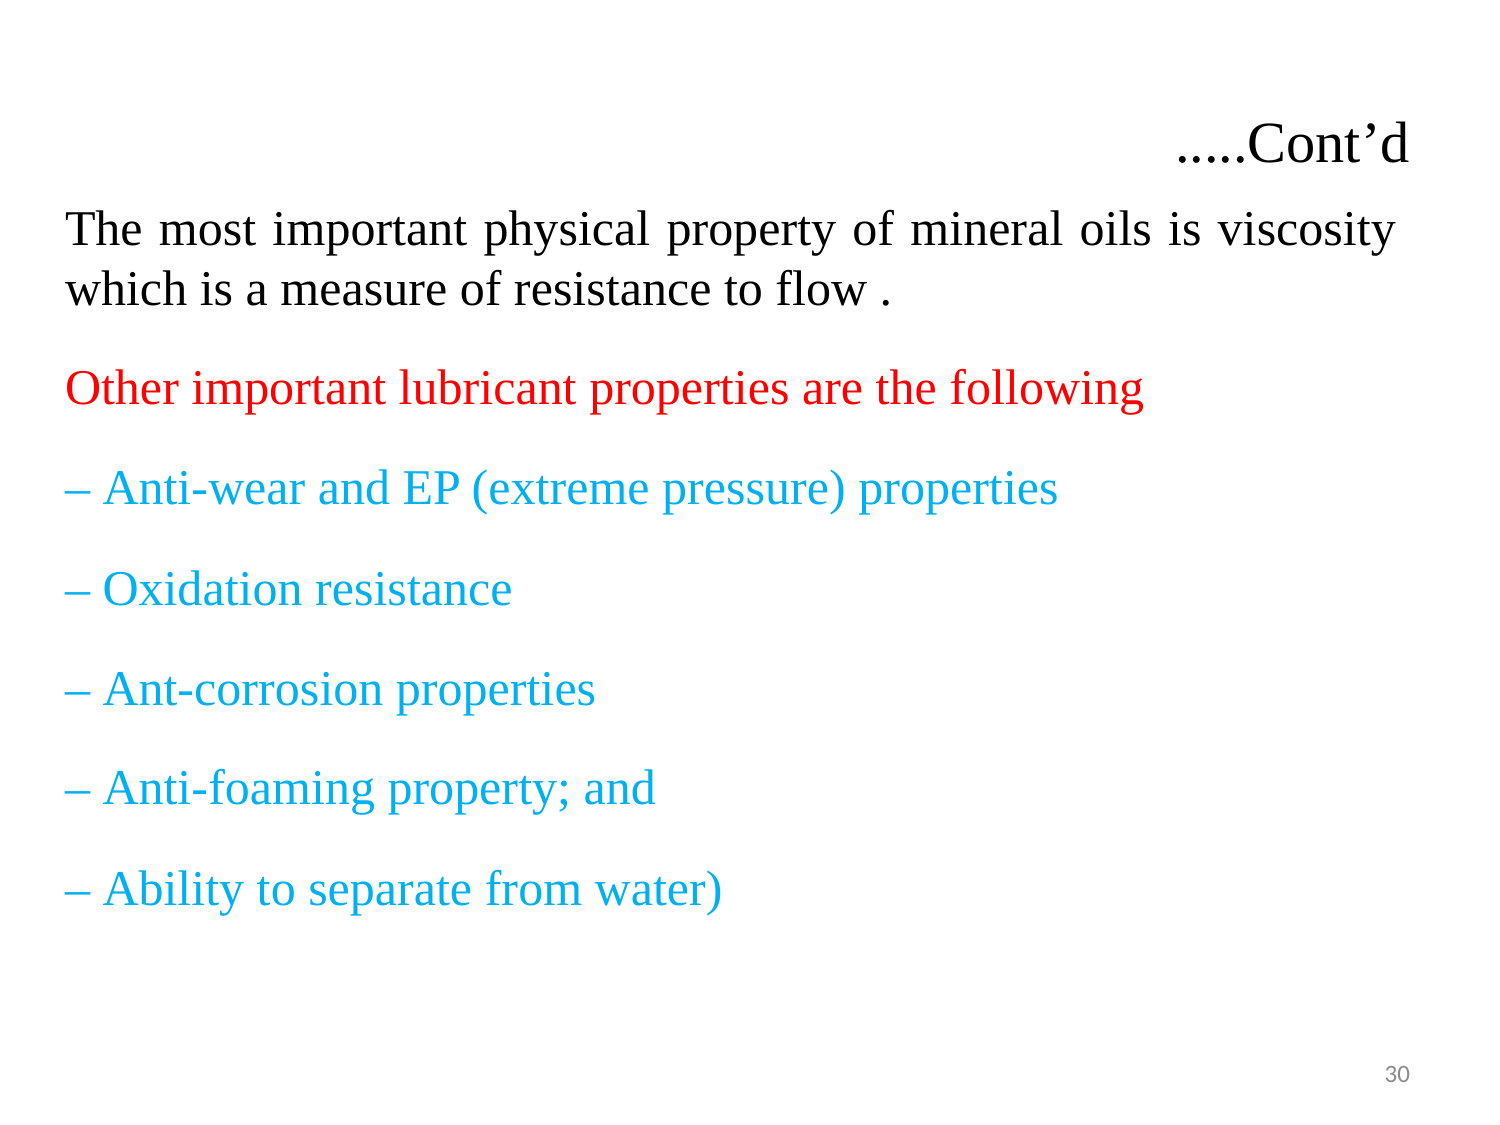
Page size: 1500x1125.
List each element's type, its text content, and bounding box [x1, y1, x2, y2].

title .....Cont’d [75, 45, 1425, 233]
list The most important physical property of mineral oils is viscosity which is a measure of resistance to flow . Other important lubricant properties are the following – Anti-wear and EP (extreme pressure) properties – Oxidation resistance – Ant-corrosion properties – Anti-foaming property; and – Ability to separate from water) [50, 187, 1413, 1005]
slide_number 30 [1074, 1042, 1425, 1103]
